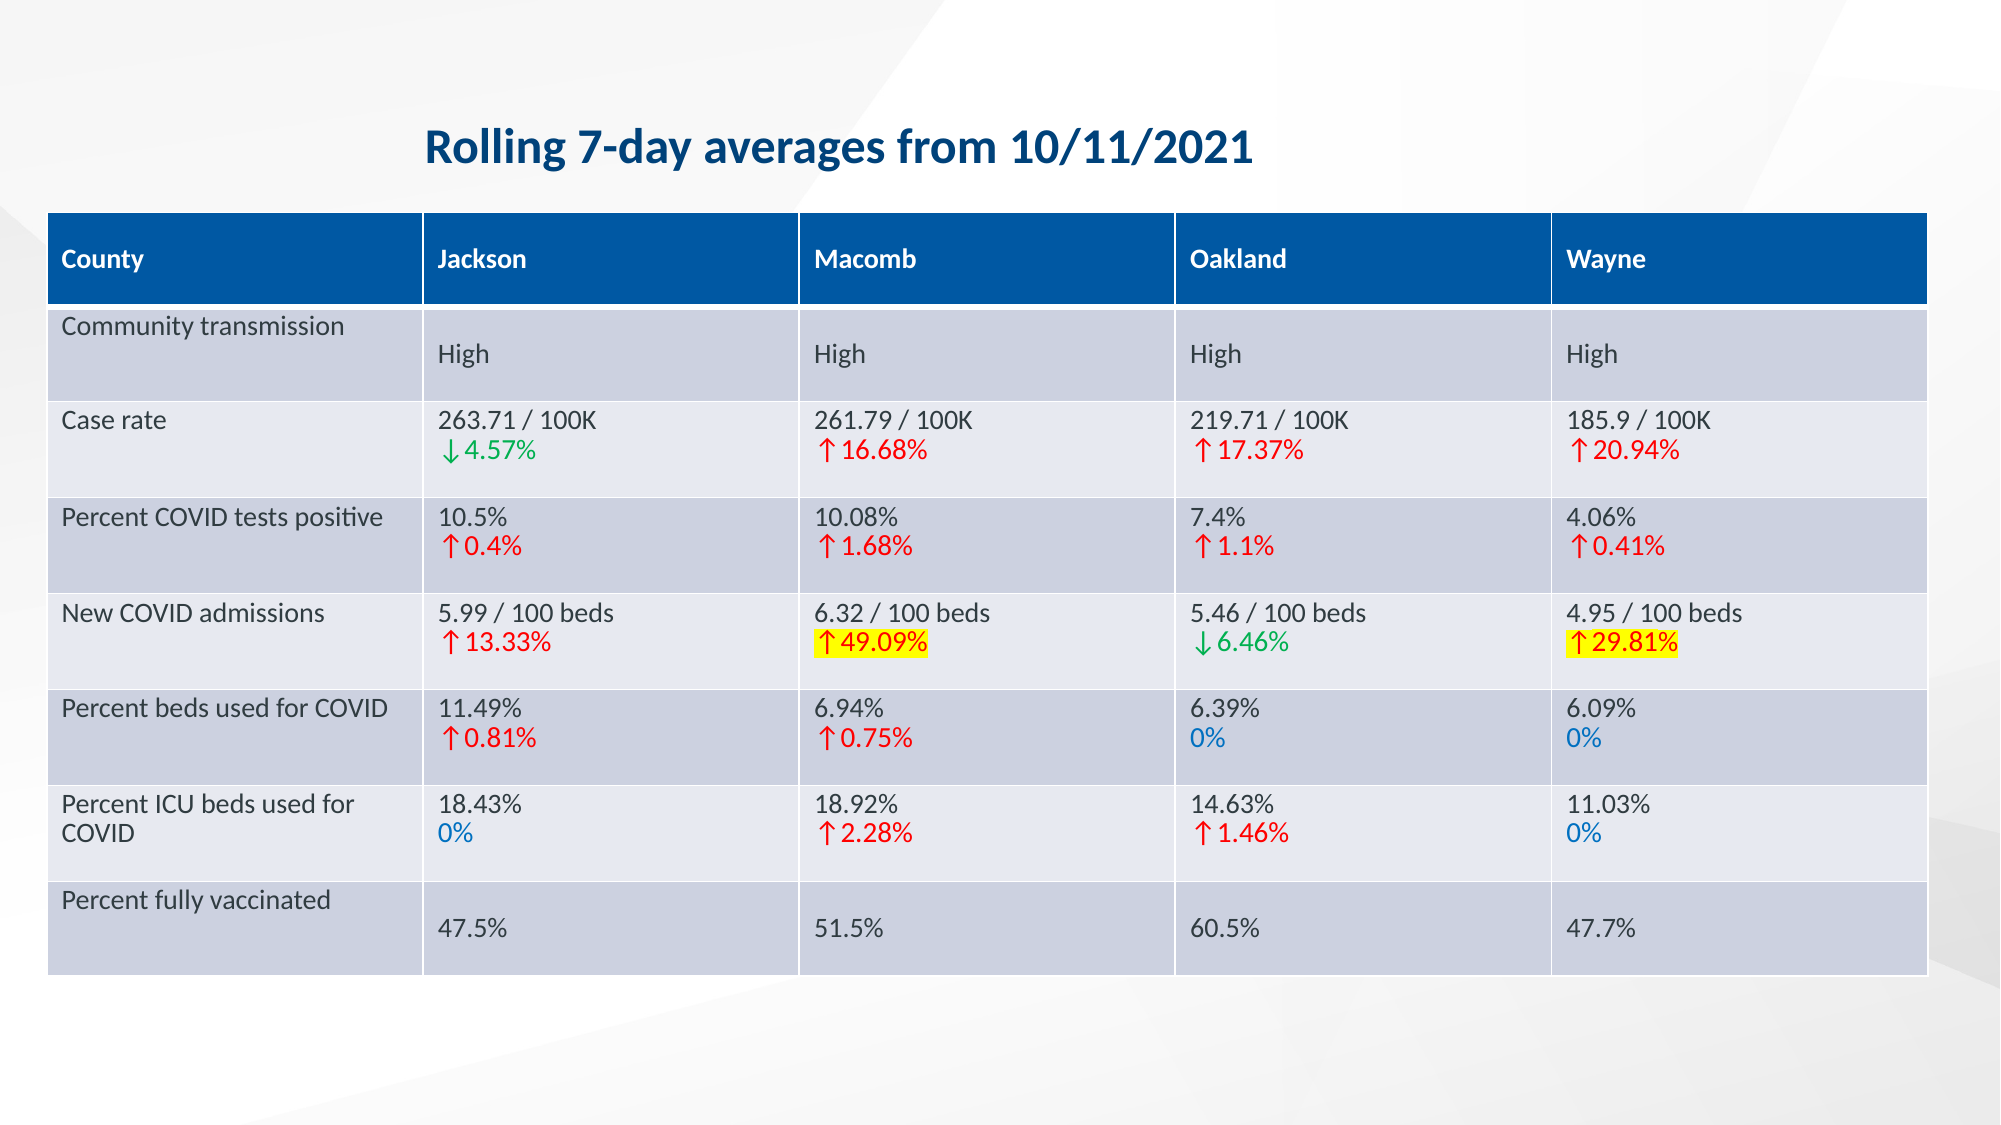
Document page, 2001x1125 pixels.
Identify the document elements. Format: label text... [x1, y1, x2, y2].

picture [0, 0, 2000, 1125]
table_cell 14.63% ↑1.46% [1176, 786, 1551, 881]
table_cell 4.95 / 100 beds ↑29.81% [1552, 594, 1927, 689]
table_cell 6.09% 0% [1552, 690, 1927, 785]
table_cell 47.7% [1552, 882, 1927, 975]
table_cell Percent COVID tests positive [48, 498, 422, 593]
table_cell Percent fully vaccinated [48, 882, 422, 975]
table_cell Community transmission [48, 310, 422, 401]
table_cell Percent ICU beds used for COVID [48, 786, 422, 881]
table_cell 219.71 / 100K ↑17.37% [1176, 402, 1551, 497]
table_cell 6.32 / 100 beds ↑49.09% [800, 594, 1174, 689]
table_cell 47.5% [424, 882, 798, 975]
table_header Jackson [424, 213, 798, 304]
table_cell 261.79 / 100K ↑16.68% [800, 402, 1174, 497]
table_cell High [1176, 310, 1551, 401]
table_cell High [800, 310, 1174, 401]
table_header Oakland [1176, 213, 1551, 304]
table_cell 5.99 / 100 beds ↑13.33% [424, 594, 798, 689]
table_cell High [1552, 310, 1927, 401]
table_cell Case rate [48, 402, 422, 497]
table_cell High [424, 310, 798, 401]
table_cell 6.94% ↑0.75% [800, 690, 1174, 785]
table_cell 4.06% ↑0.41% [1552, 498, 1927, 593]
table_cell 51.5% [800, 882, 1174, 975]
table_cell 10.08% ↑1.68% [800, 498, 1174, 593]
table_cell 18.92% ↑2.28% [800, 786, 1174, 881]
table_cell 11.49% ↑0.81% [424, 690, 798, 785]
table_cell 263.71 / 100K ↓4.57% [424, 402, 798, 497]
table_cell 10.5% ↑0.4% [424, 498, 798, 593]
table_cell 5.46 / 100 beds ↓6.46% [1176, 594, 1551, 689]
table_header Wayne [1552, 213, 1927, 304]
table_cell Percent beds used for COVID [48, 690, 422, 785]
table_cell 7.4% ↑1.1% [1176, 498, 1551, 593]
table_cell 185.9 / 100K ↑20.94% [1552, 402, 1927, 497]
table_cell 18.43% 0% [424, 786, 798, 881]
table_header Macomb [800, 213, 1174, 304]
text_box Rolling 7-day averages from 10/11/2021 [140, 106, 1539, 182]
table_cell New COVID admissions [48, 594, 422, 689]
table_cell 6.39% 0% [1176, 690, 1551, 785]
table_cell 11.03% 0% [1552, 786, 1927, 881]
table_header County [48, 213, 422, 304]
table_cell 60.5% [1176, 882, 1551, 975]
